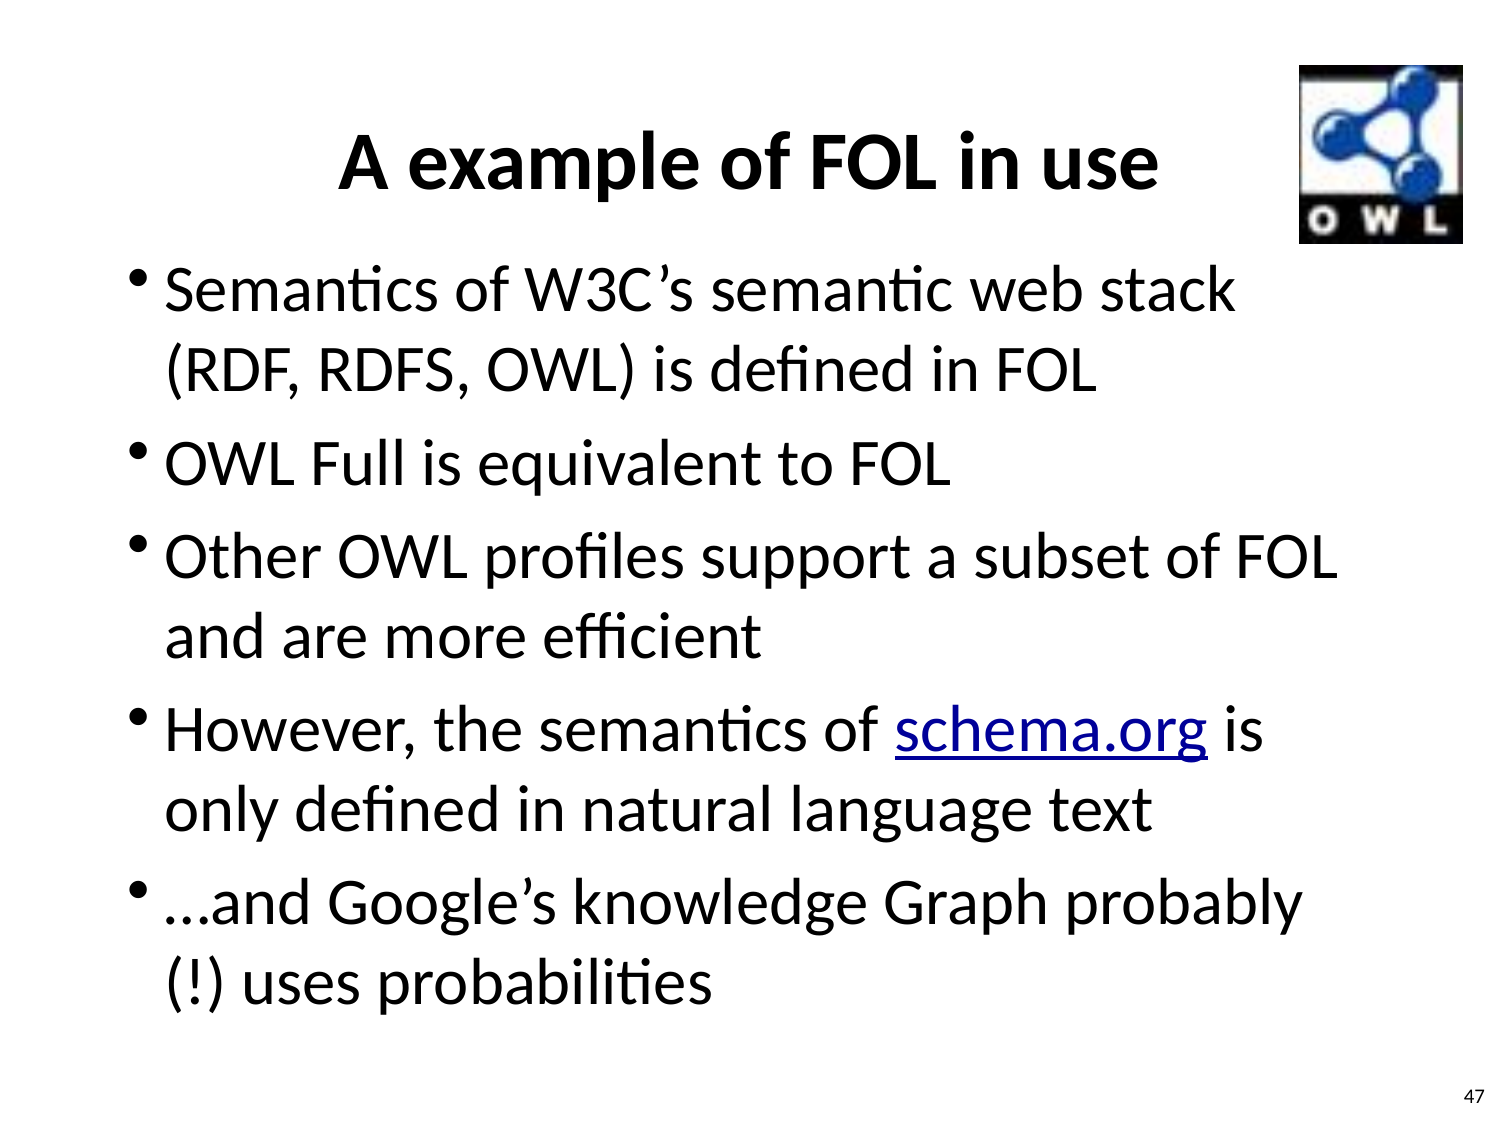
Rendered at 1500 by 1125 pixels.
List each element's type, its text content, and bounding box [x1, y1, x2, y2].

picture [1299, 65, 1463, 244]
list Semantics of W3C’s semantic web stack (RDF, RDFS, OWL) is defined in FOL OWL Full is equivalent to FOL Other OWL profiles support a subset of FOL and are more efficient However, the semantics of schema.org is only defined in natural language text …and Google’s knowledge Graph probably (!) uses probabilities [112, 237, 1388, 1075]
title A example of FOL in use [112, 62, 1388, 237]
slide_number 47 [1187, 1074, 1500, 1125]
